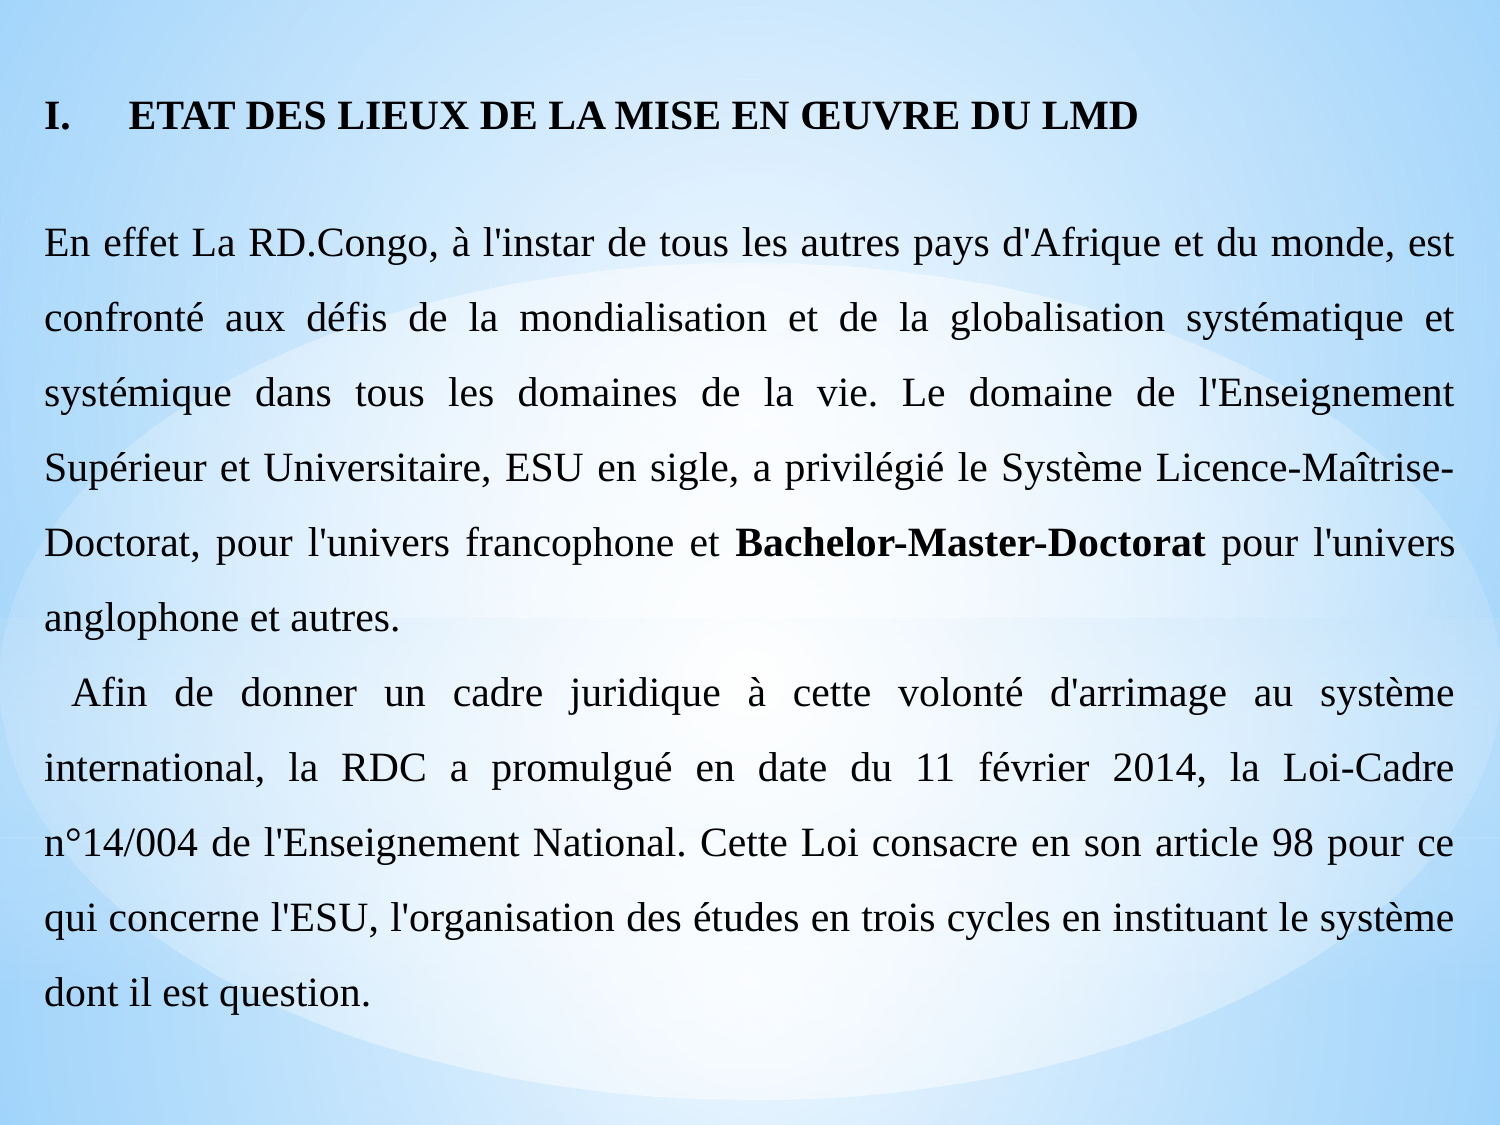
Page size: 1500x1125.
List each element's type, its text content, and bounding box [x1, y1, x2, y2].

text_box ETAT DES LIEUX DE LA MISE EN ŒUVRE DU LMD En effet La RD.Congo, à l'instar de tous les autres pays d'Afrique et du monde, est confronté aux défis de la mondialisation et de la globalisation systématique et systémique dans tous les domaines de la vie. Le domaine de l'Enseignement Supérieur et Universitaire, ESU en sigle, a privilégié le Système Licence-Maîtrise-Doctorat, pour l'univers francophone et Bachelor-Master-Doctorat pour l'univers anglophone et autres. Afin de donner un cadre juridique à cette volonté d'arrimage au système international, la RDC a promulgué en date du 11 février 2014, la Loi-Cadre n°14/004 de l'Enseignement National. Cette Loi consacre en son article 98 pour ce qui concerne l'ESU, l'organisation des études en trois cycles en instituant le système dont il est question. [29, 55, 1471, 1023]
